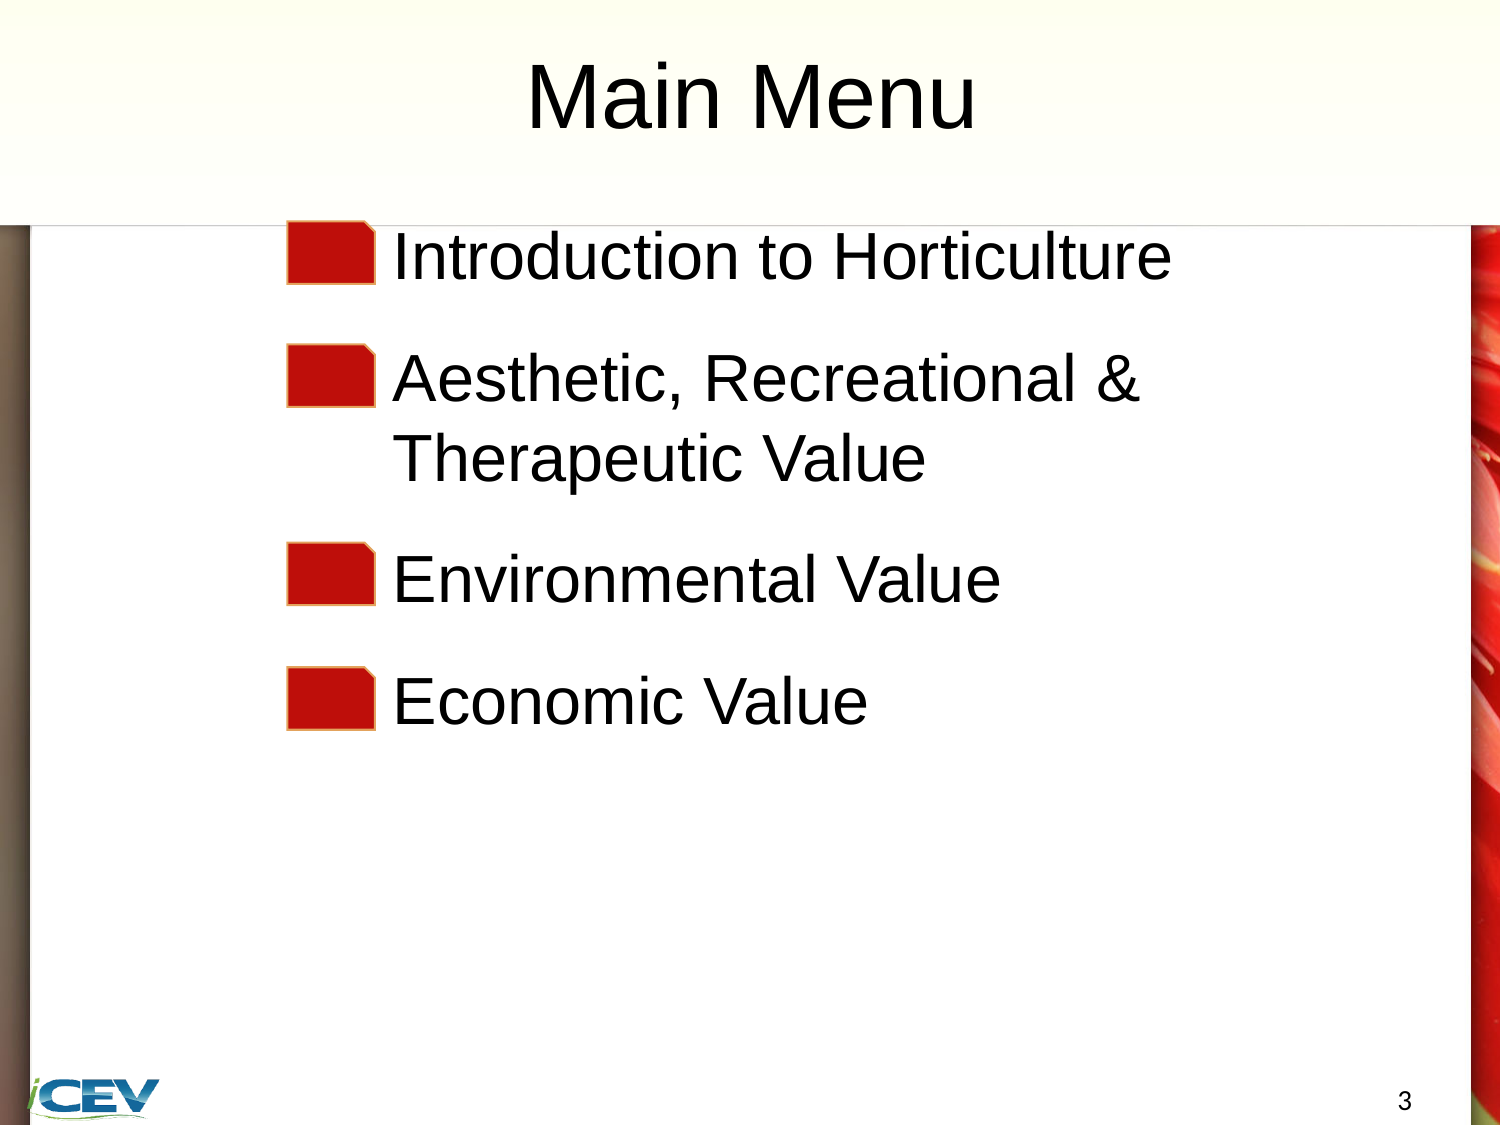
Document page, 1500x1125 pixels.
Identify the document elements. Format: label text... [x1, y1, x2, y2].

list Introduction to Horticulture Aesthetic, Recreational & Therapeutic Value Environmental Value Economic Value [77, 205, 1428, 1074]
text_box [286, 541, 376, 607]
text_box [286, 666, 376, 731]
title Main Menu [77, 0, 1428, 198]
picture [0, 0, 1500, 1125]
text_box [286, 220, 376, 285]
text_box [286, 343, 376, 408]
